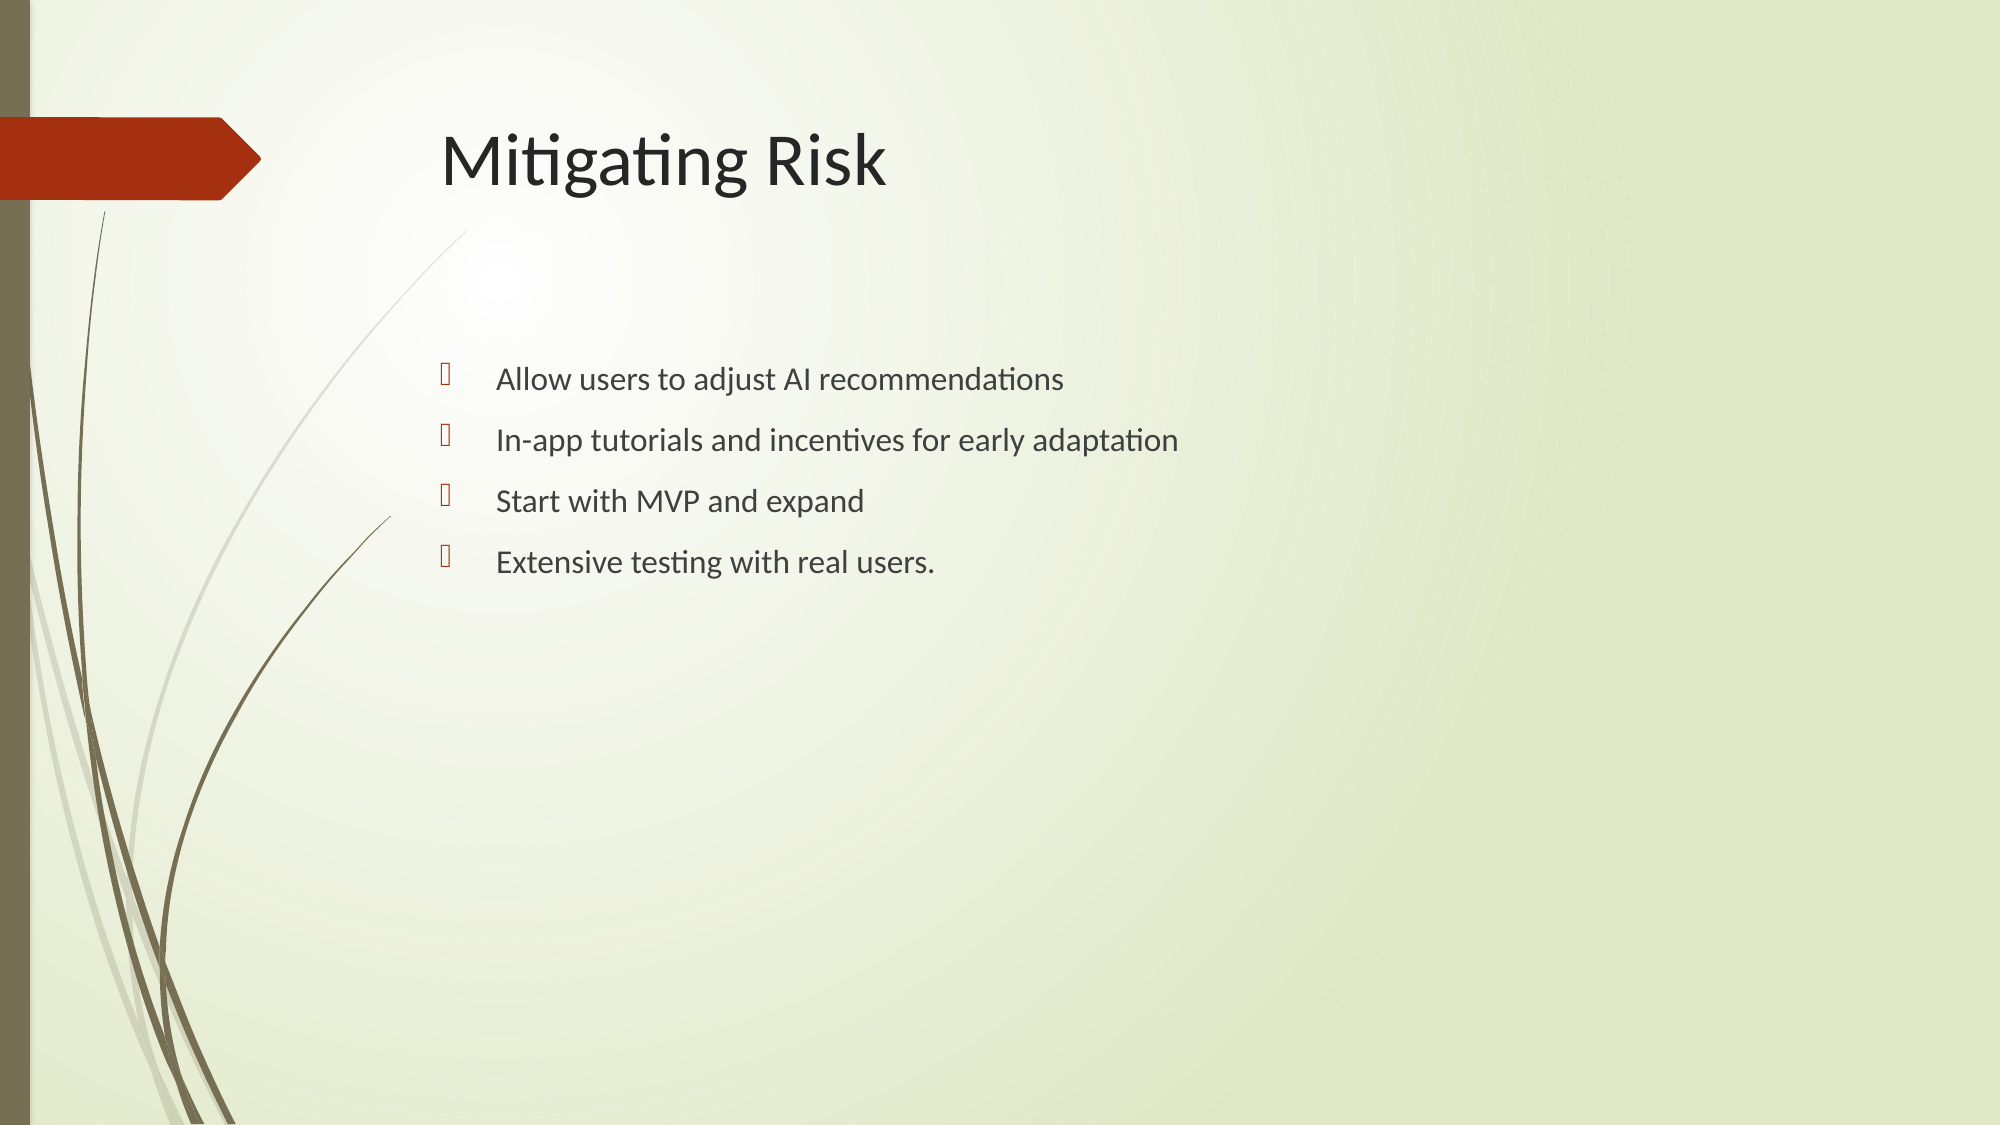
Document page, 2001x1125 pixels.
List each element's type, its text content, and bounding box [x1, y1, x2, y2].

list Allow users to adjust AI recommendations In-app tutorials and incentives for early adaptation Start with MVP and expand Extensive testing with real users. [424, 350, 1888, 970]
title Mitigating Risk [425, 102, 1888, 313]
